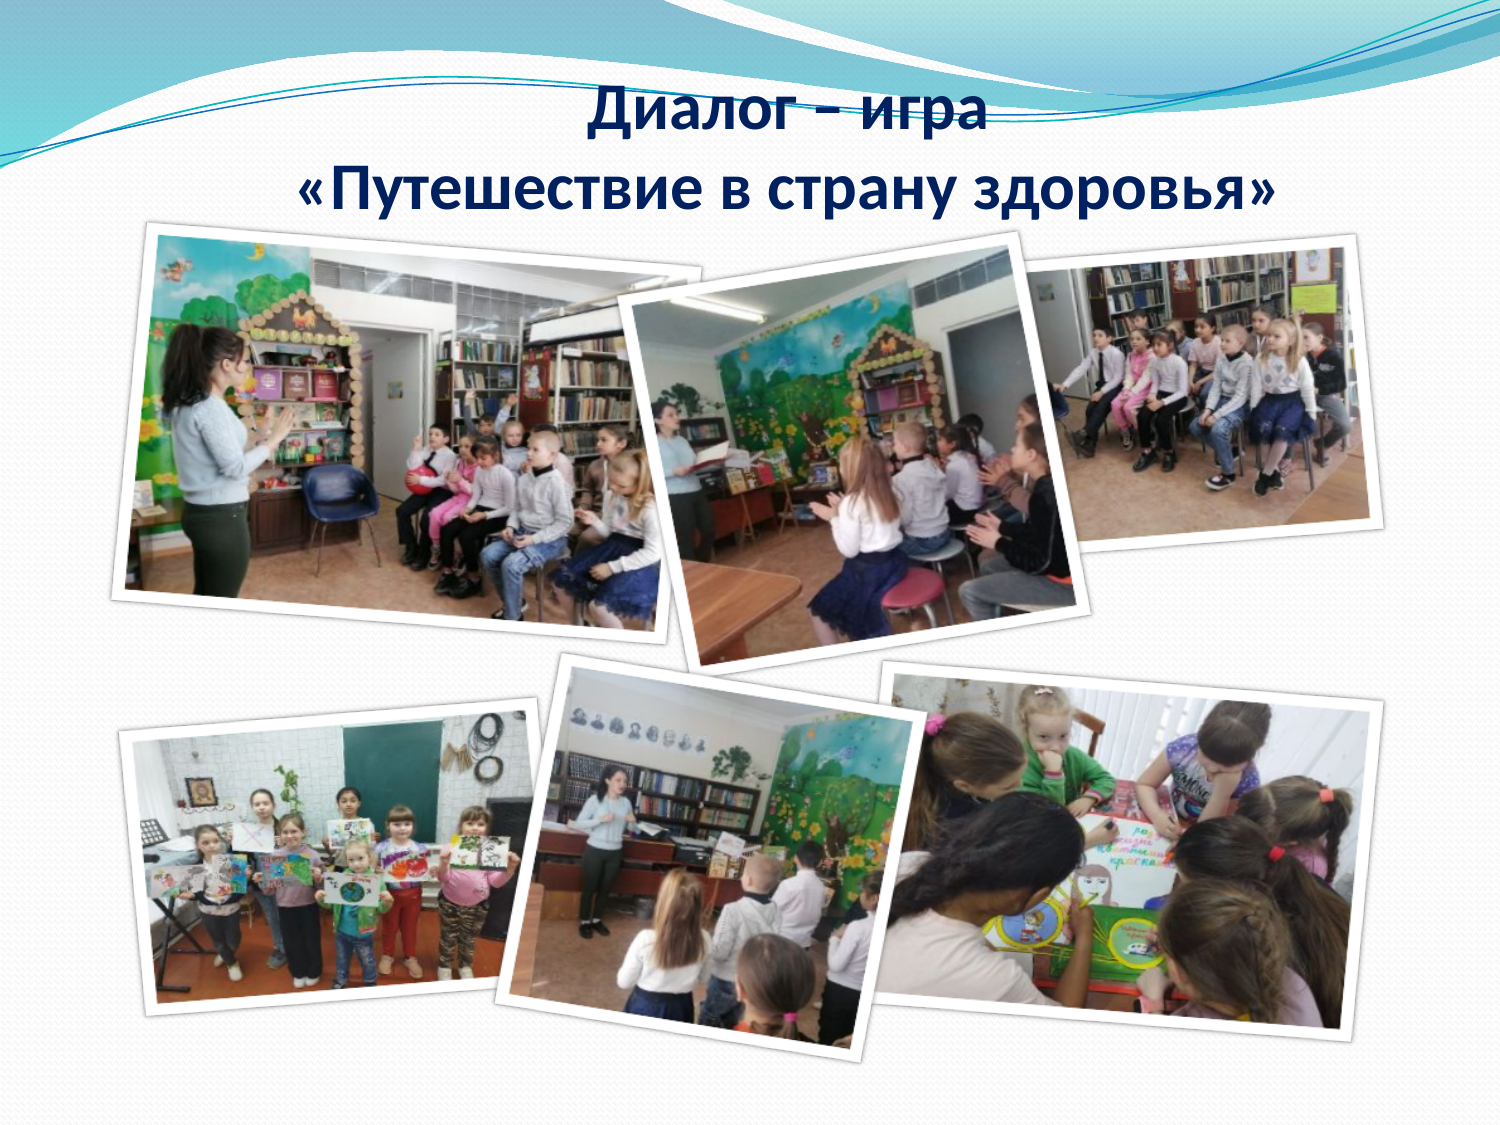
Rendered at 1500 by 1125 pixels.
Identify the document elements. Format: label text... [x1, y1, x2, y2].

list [105, 198, 1396, 1091]
title Диалог – игра «Путешествие в страну здоровья» [187, 23, 1390, 198]
